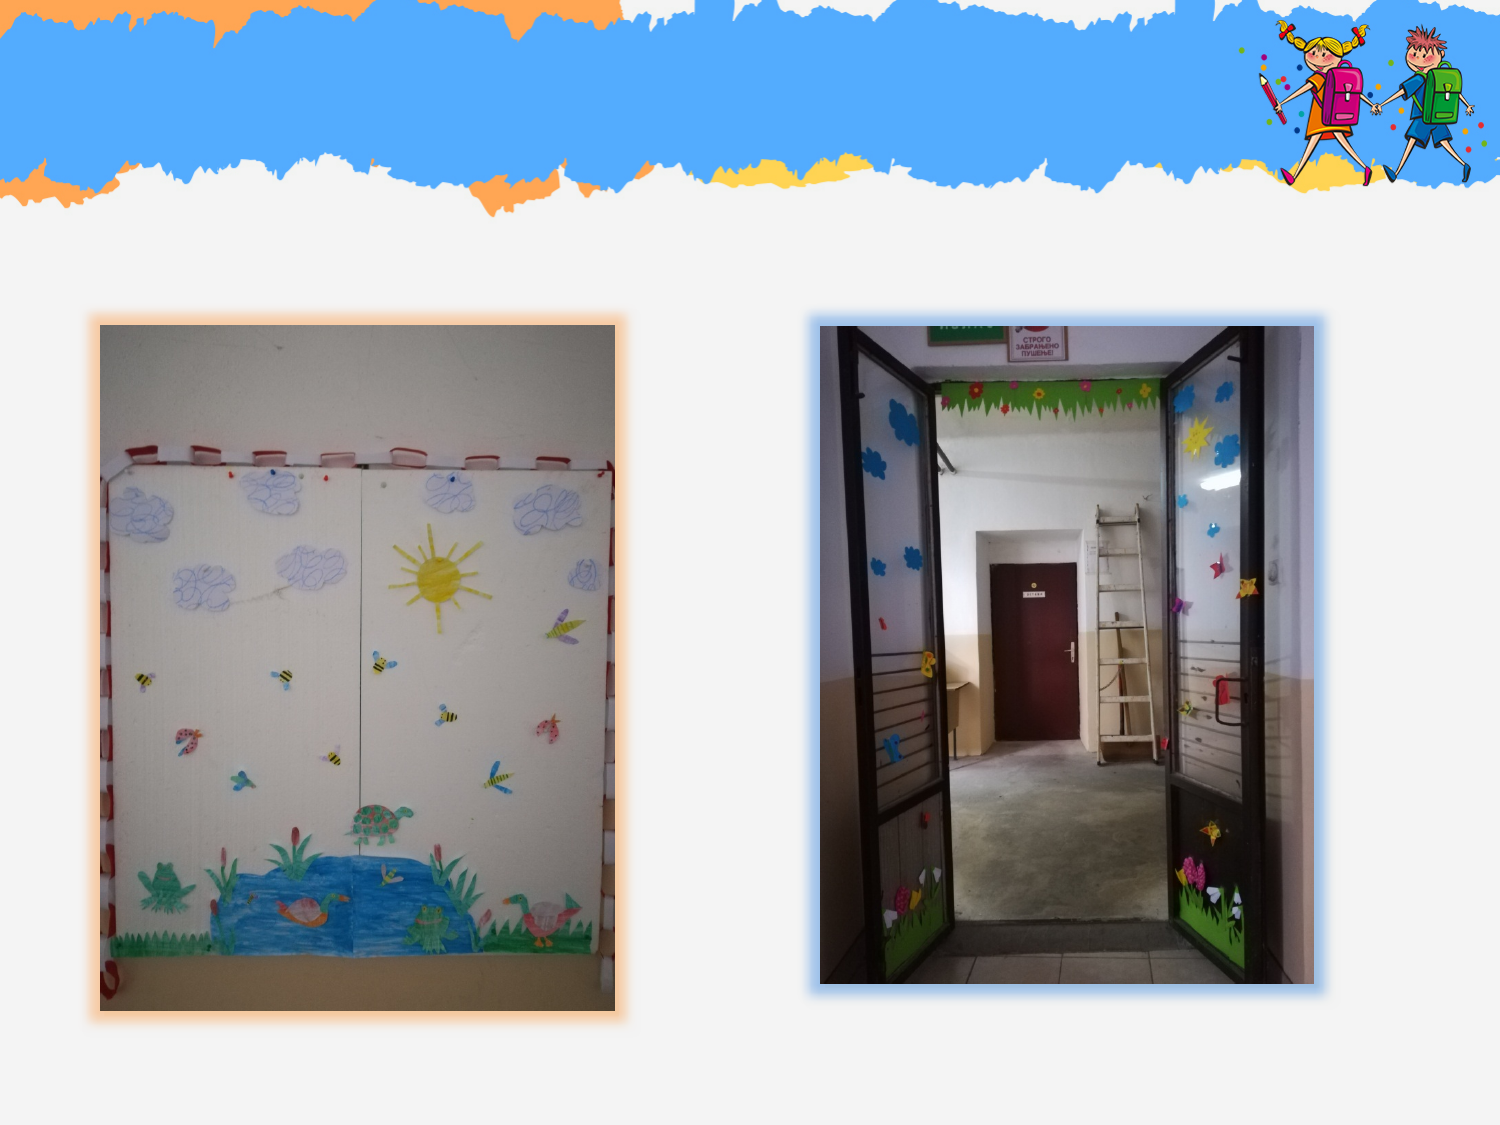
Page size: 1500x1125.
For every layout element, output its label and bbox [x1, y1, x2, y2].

list [820, 326, 1315, 985]
picture [0, 0, 1500, 1125]
list [100, 325, 615, 1012]
